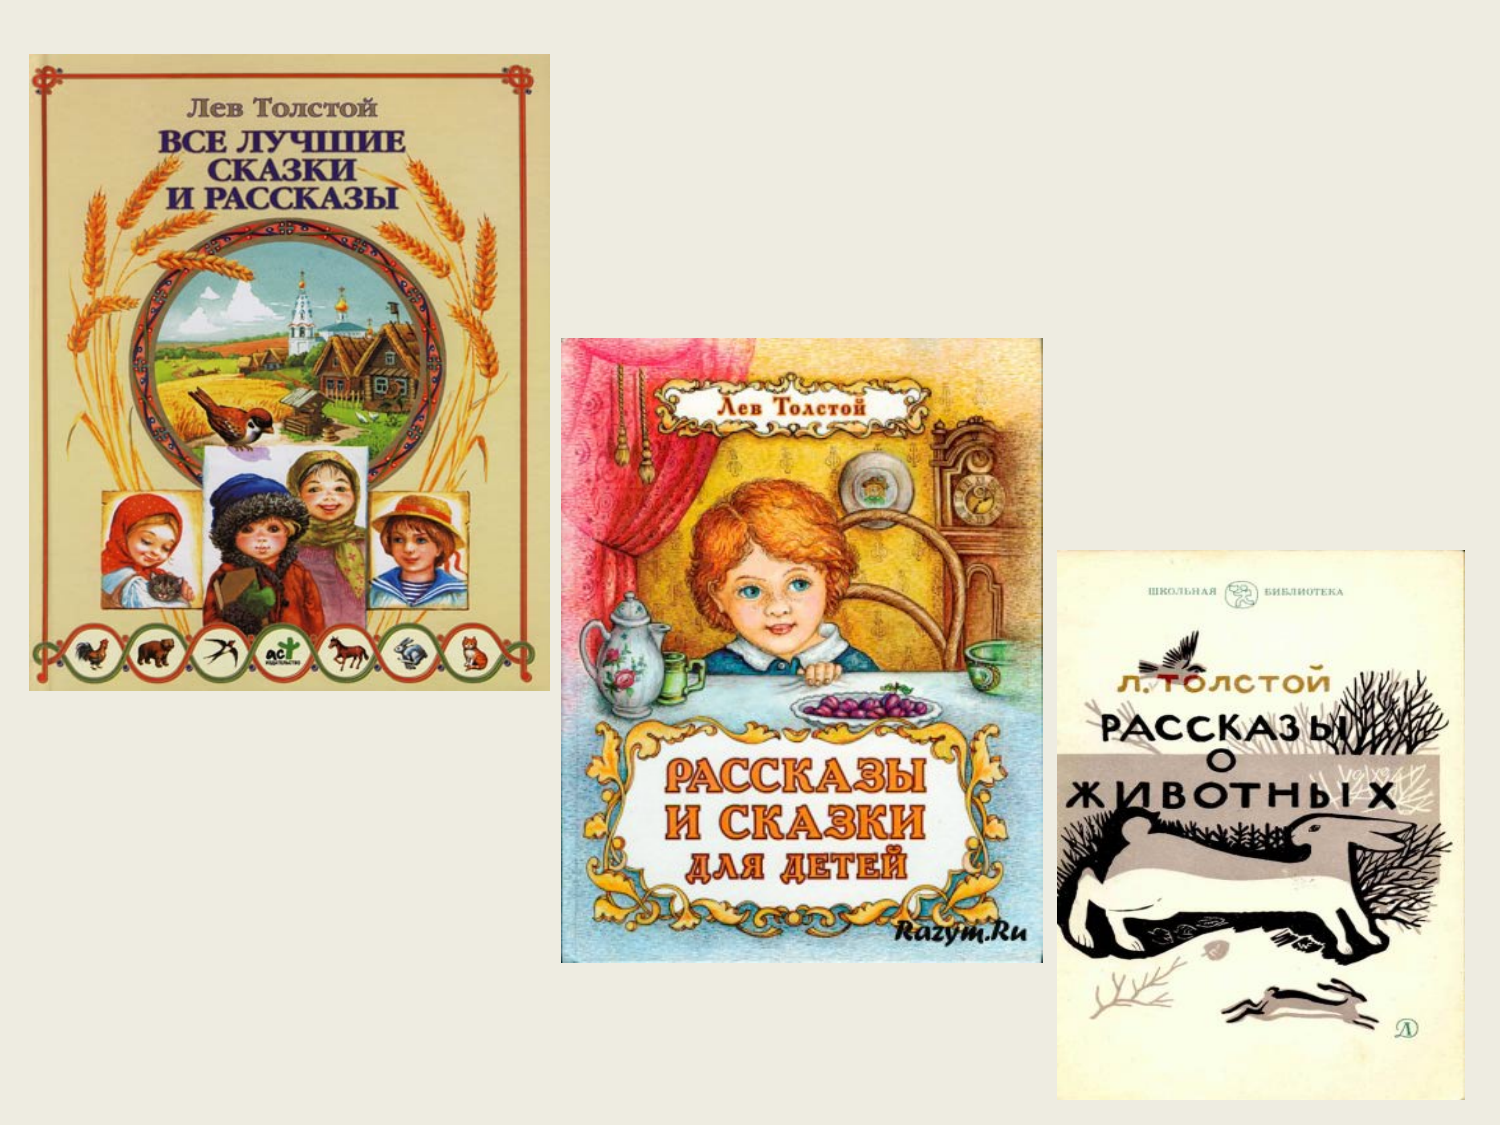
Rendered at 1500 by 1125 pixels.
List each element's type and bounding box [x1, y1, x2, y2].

picture [29, 54, 551, 691]
picture [1056, 550, 1465, 1101]
picture [560, 337, 1043, 964]
